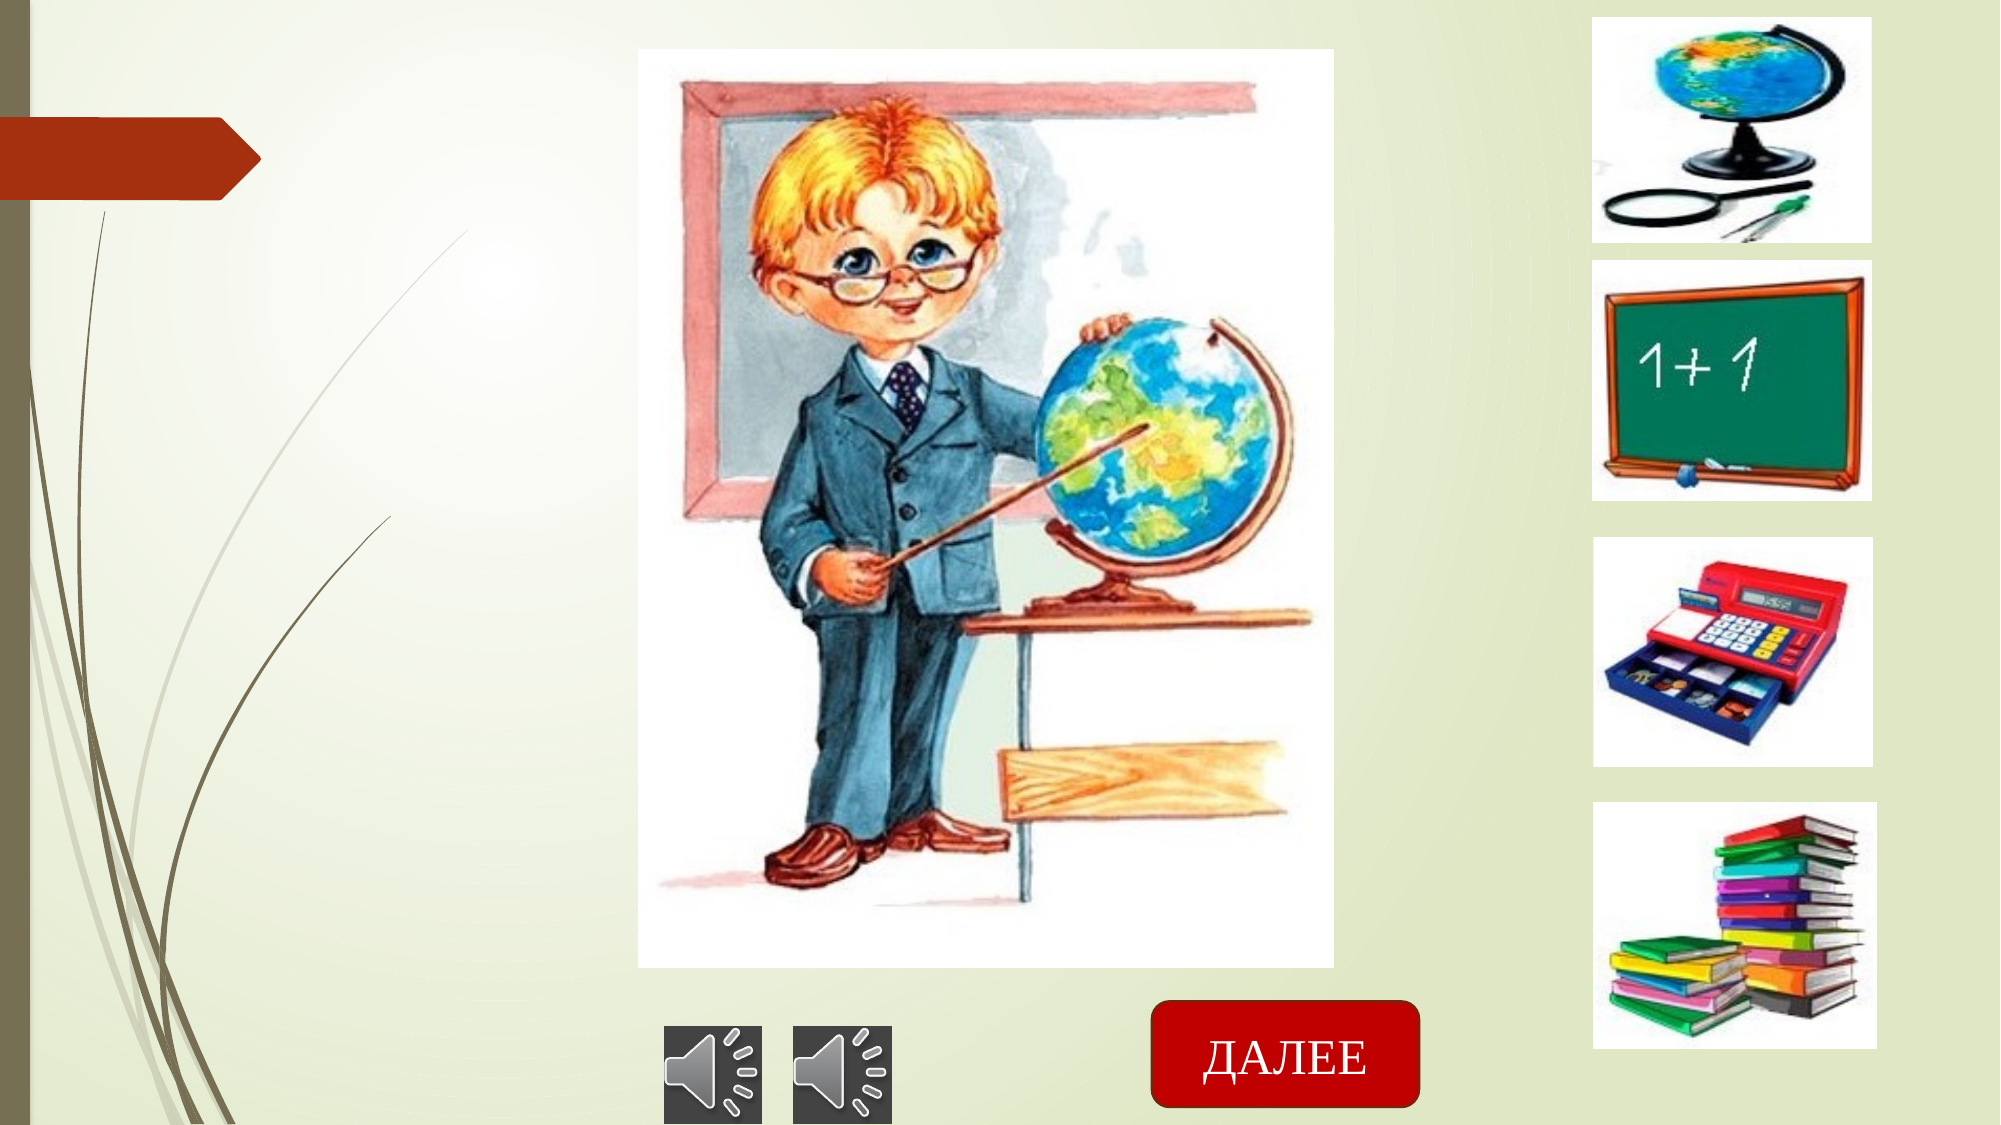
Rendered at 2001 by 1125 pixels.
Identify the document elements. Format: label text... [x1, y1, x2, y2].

text_box ДАЛЕЕ [1150, 1000, 1421, 1109]
picture [1591, 260, 1872, 502]
picture [637, 49, 1335, 968]
picture [792, 1024, 893, 1125]
picture [1593, 802, 1877, 1049]
picture [662, 1024, 764, 1125]
picture [1593, 536, 1874, 767]
picture [1591, 17, 1872, 244]
